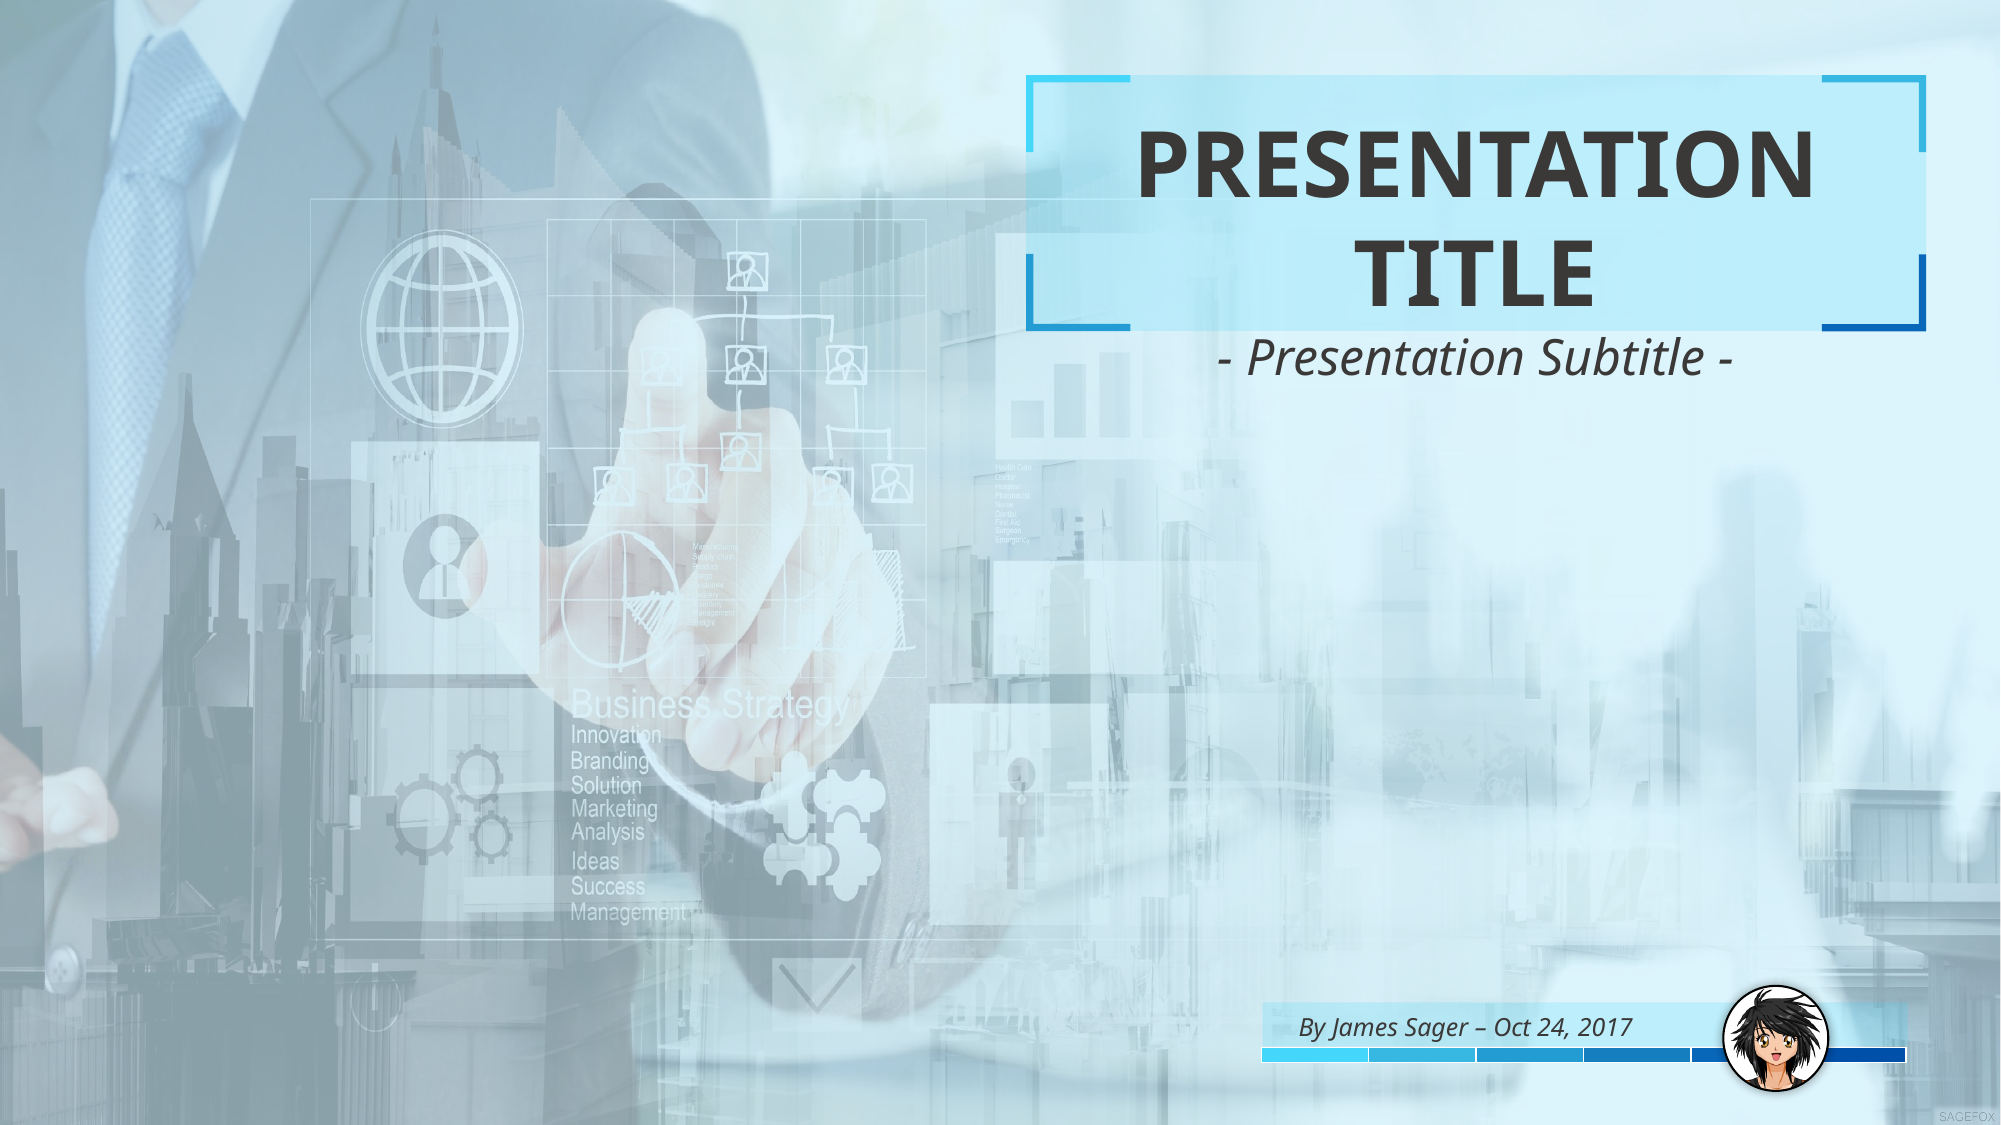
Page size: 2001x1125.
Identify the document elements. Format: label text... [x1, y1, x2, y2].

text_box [1261, 985, 1908, 1091]
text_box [1026, 75, 1927, 332]
text_box © 2015-2017 sage-fox.com [0, 0, 2000, 1125]
